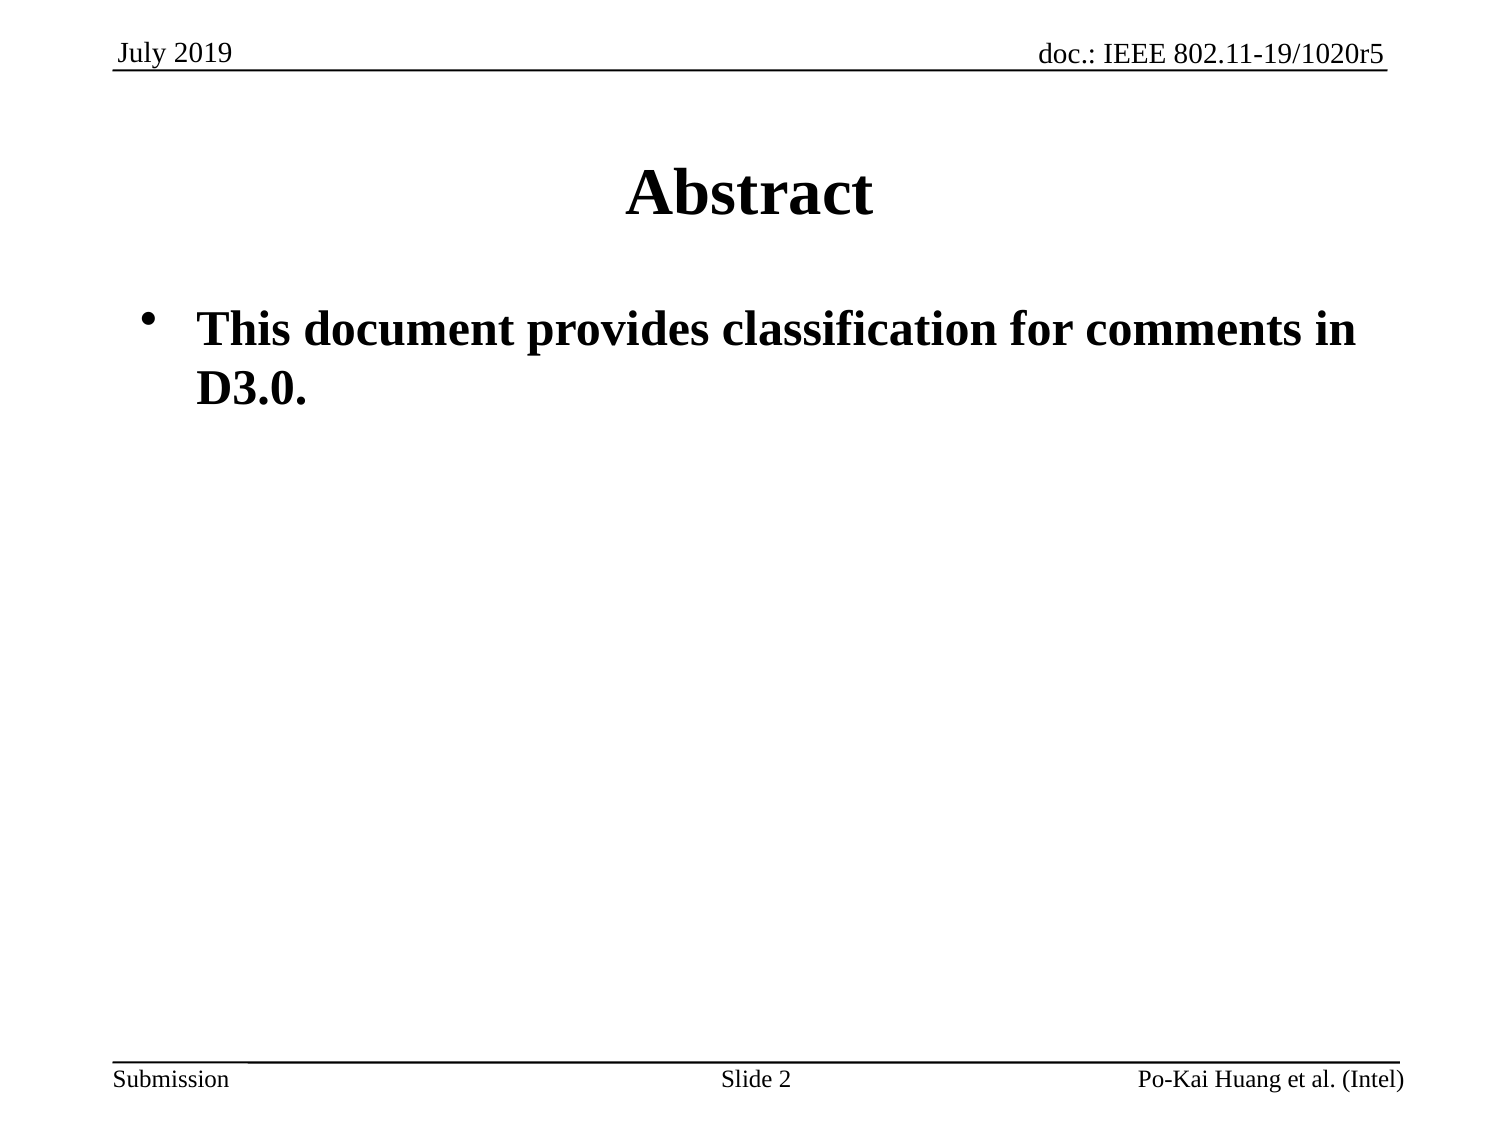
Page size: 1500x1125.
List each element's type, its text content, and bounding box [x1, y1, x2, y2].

slide_number Slide 2 [712, 1062, 800, 1093]
title Abstract [112, 99, 1388, 276]
list This document provides classification for comments in D3.0. [124, 287, 1401, 963]
footer Po-Kai Huang et al. (Intel) [1134, 1062, 1405, 1093]
